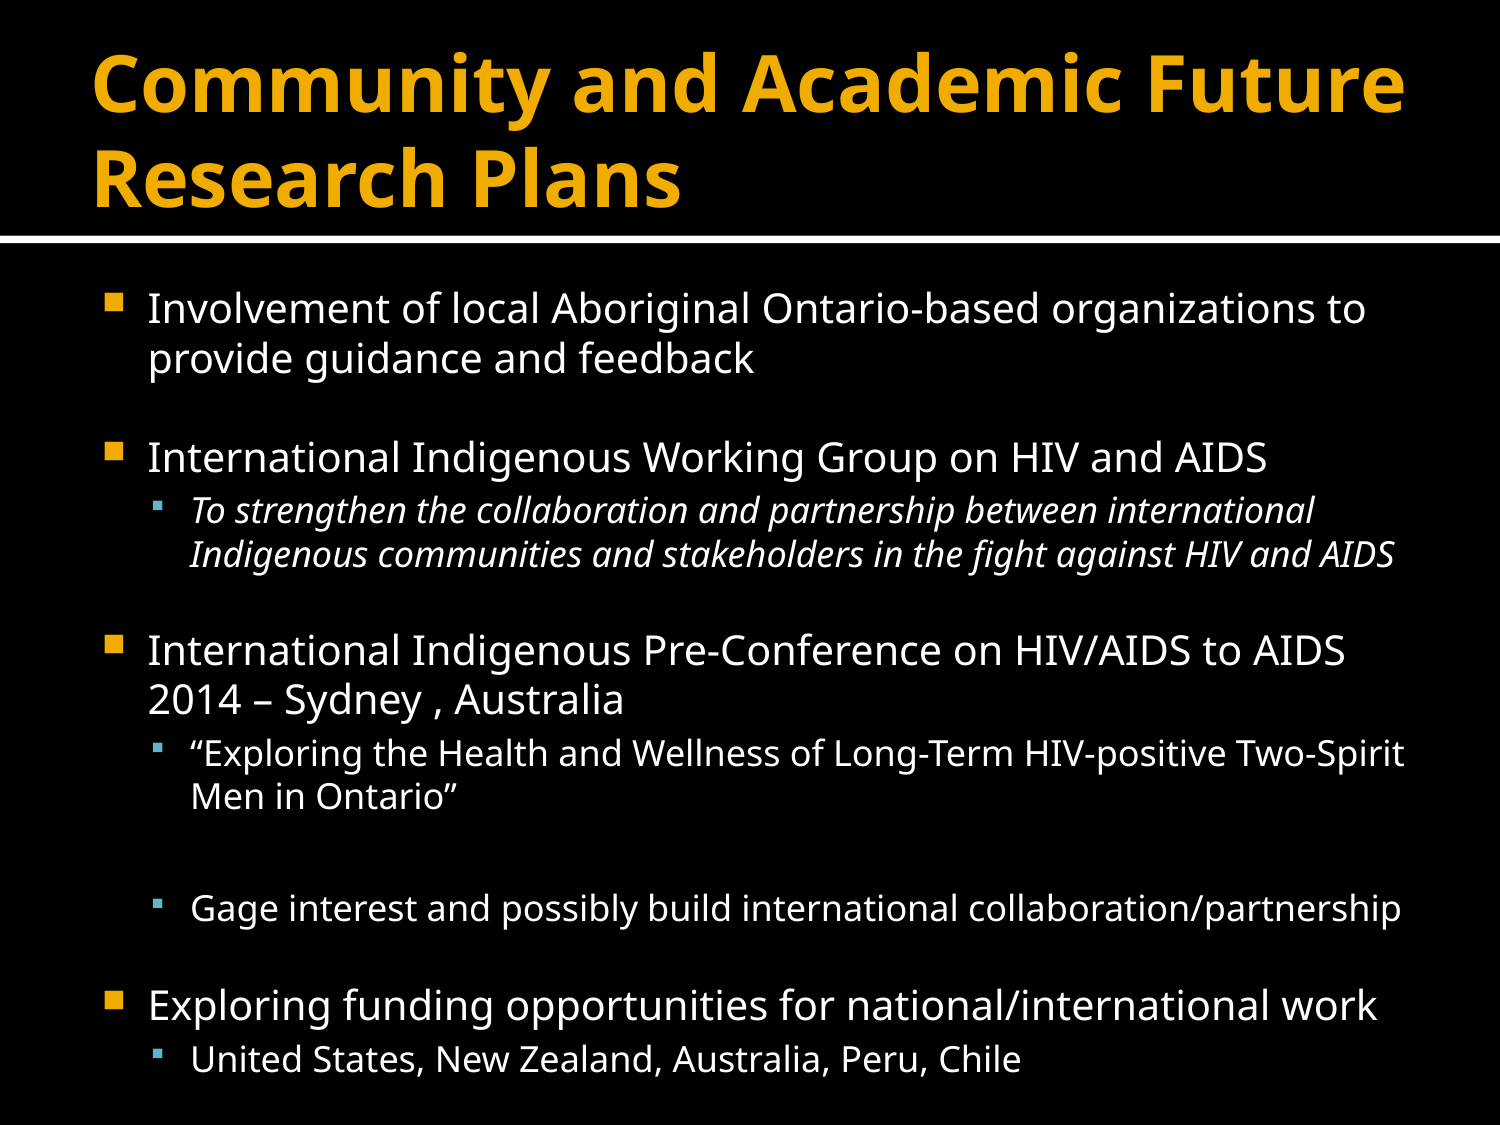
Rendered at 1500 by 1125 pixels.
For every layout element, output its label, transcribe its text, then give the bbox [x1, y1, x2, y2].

list Involvement of local Aboriginal Ontario-based organizations to provide guidance and feedback International Indigenous Working Group on HIV and AIDS To strengthen the collaboration and partnership between international Indigenous communities and stakeholders in the fight against HIV and AIDS International Indigenous Pre-Conference on HIV/AIDS to AIDS 2014 – Sydney , Australia “Exploring the Health and Wellness of Long-Term HIV-positive Two-Spirit Men in Ontario” Gage interest and possibly build international collaboration/partnership Exploring funding opportunities for national/international work United States, New Zealand, Australia, Peru, Chile [75, 267, 1425, 1125]
title Community and Academic Future Research Plans [75, 25, 1425, 231]
